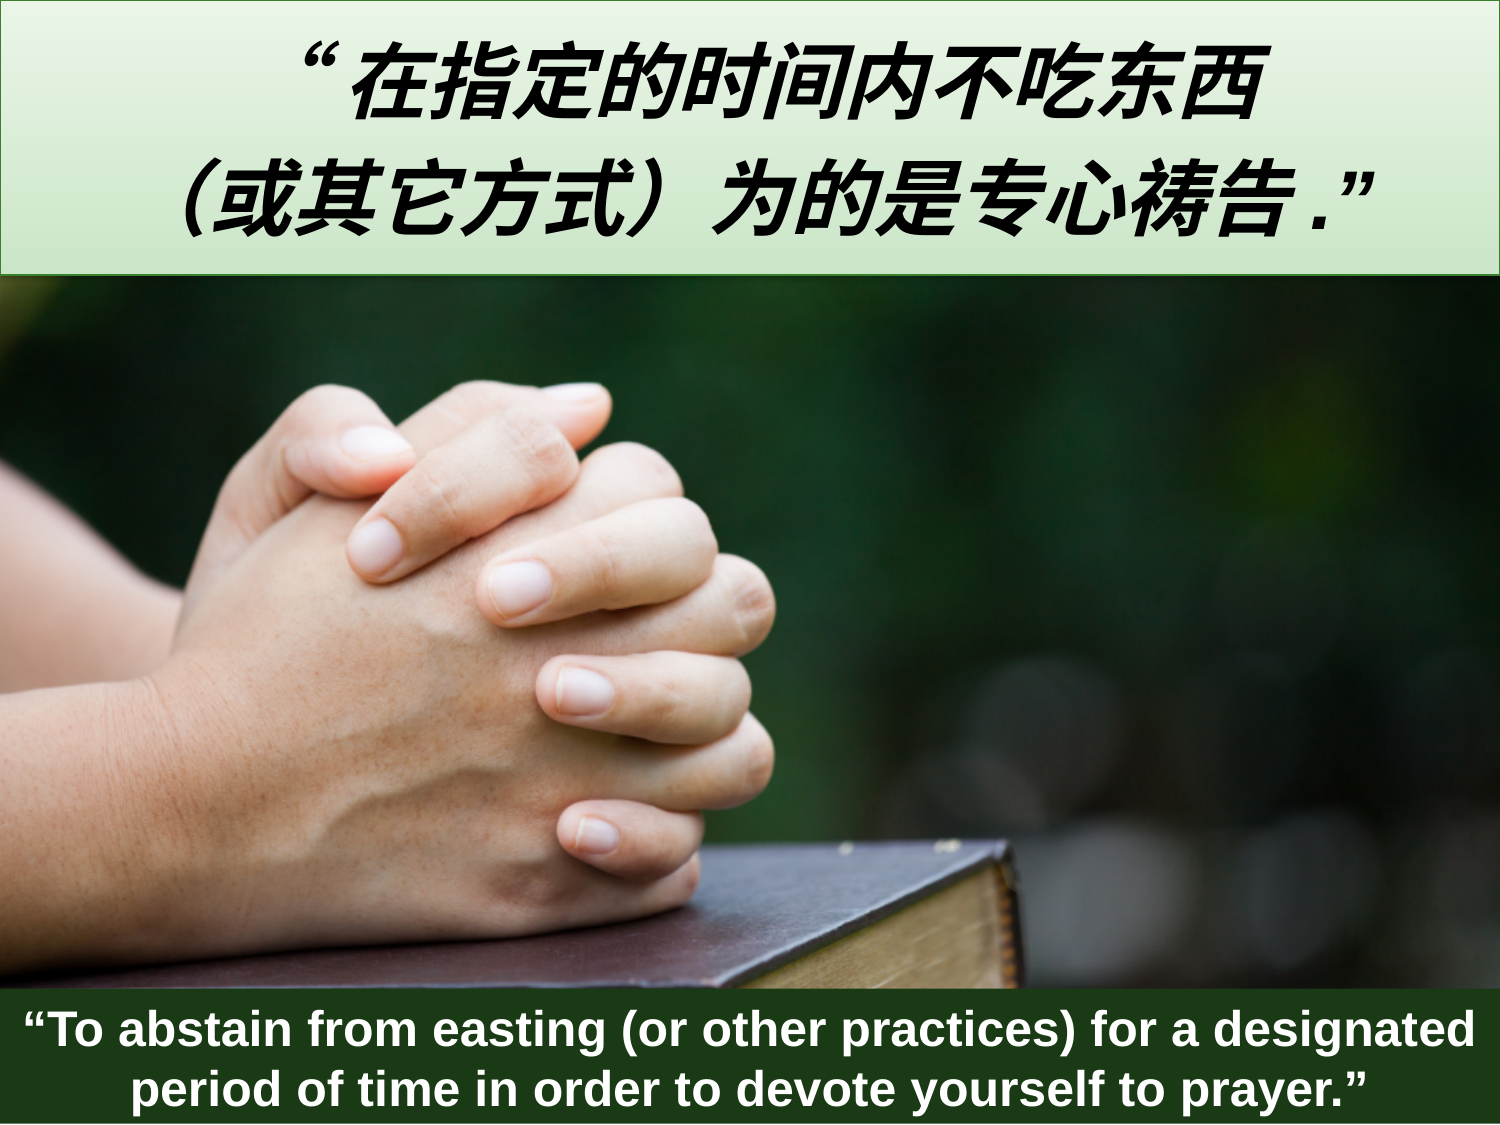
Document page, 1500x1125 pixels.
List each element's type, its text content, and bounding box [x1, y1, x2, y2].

list “在指定的时间内不吃东西 （或其它方式）为的是专心祷告.” [0, 0, 1500, 87]
picture [0, 87, 1500, 1014]
text_box “To abstain from easting (or other practices) for a designated period of time in order to devote yourself to prayer.” [0, 1021, 1500, 1124]
